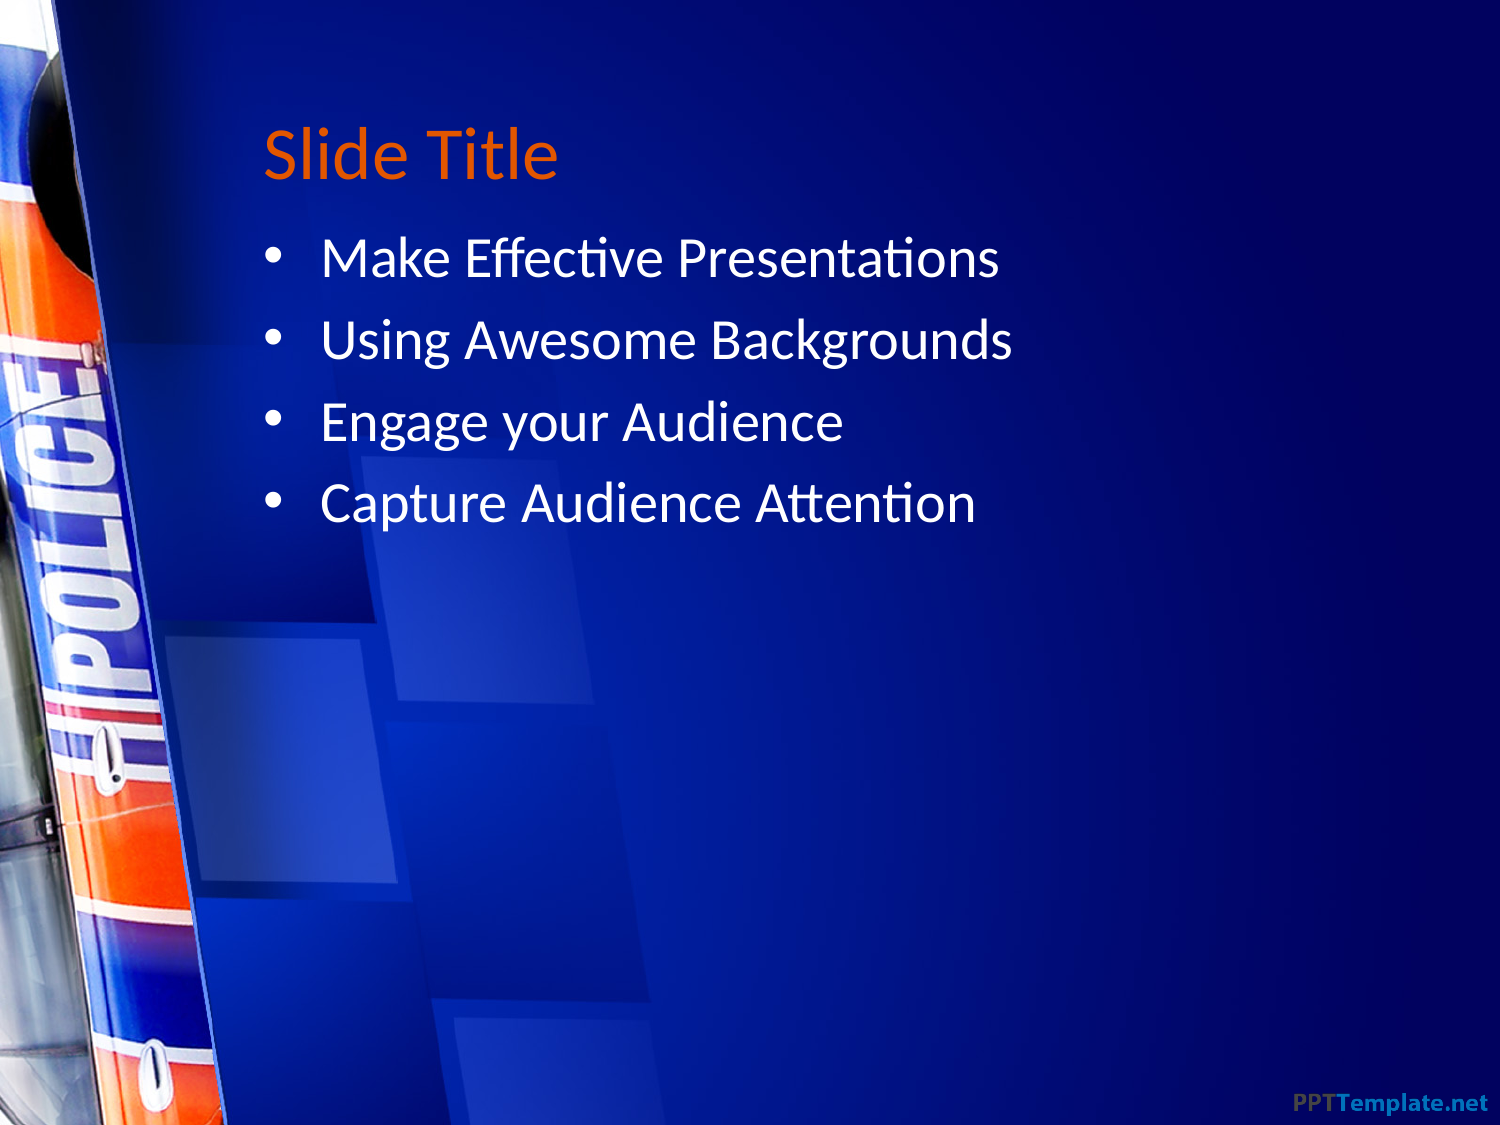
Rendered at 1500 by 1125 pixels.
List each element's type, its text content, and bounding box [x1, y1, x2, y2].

title Slide Title [248, 86, 1327, 211]
picture [0, 0, 1500, 1125]
list Make Effective Presentations Using Awesome Backgrounds Engage your Audience Capture Audience Attention [248, 211, 1327, 939]
